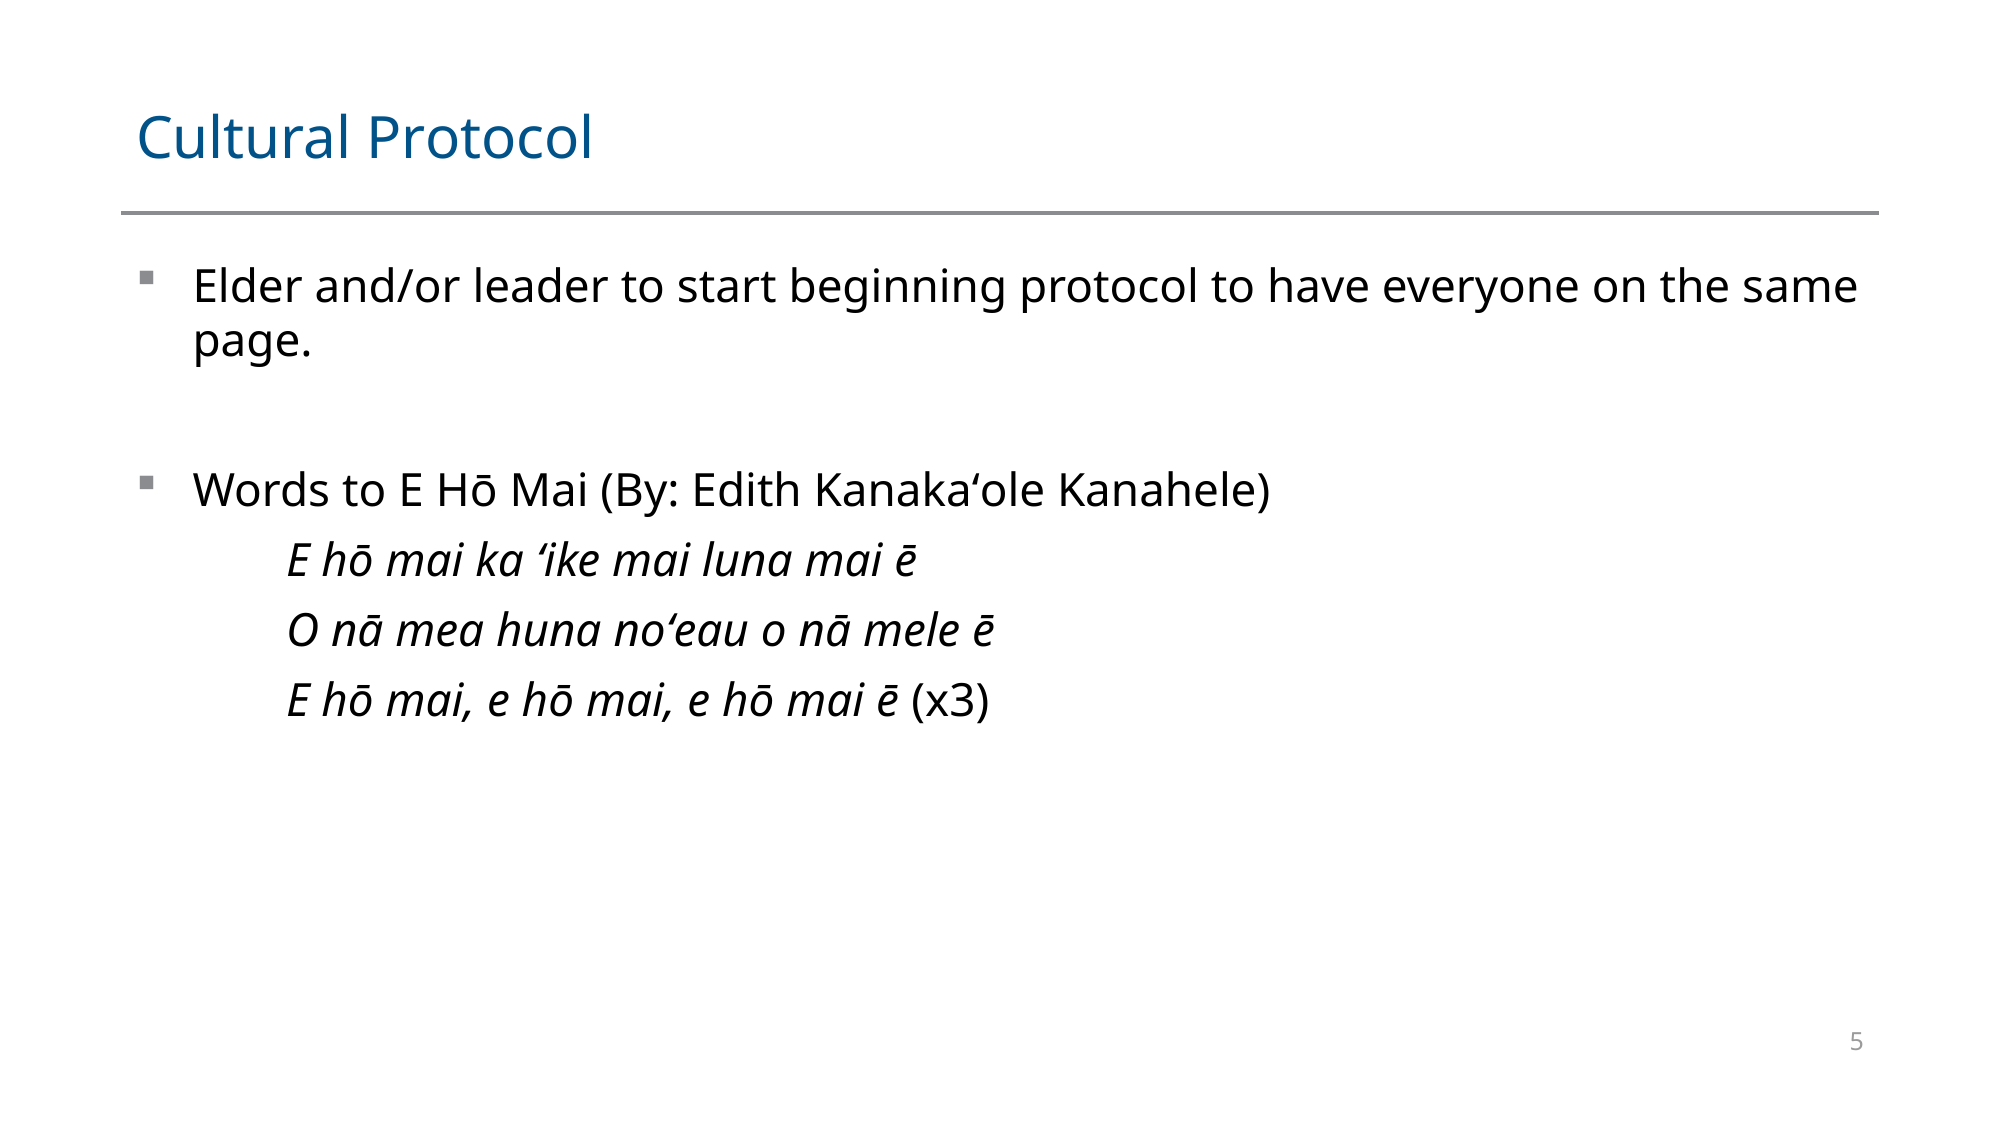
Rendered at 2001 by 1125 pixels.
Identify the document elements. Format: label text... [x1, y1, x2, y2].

list Elder and/or leader to start beginning protocol to have everyone on the same page. Words to E Hō Mai (By: Edith Kanakaʻole Kanahele) E hō mai ka ʻike mai luna mai ē O nā mea huna noʻeau o nā mele ē E hō mai, e hō mai, e hō mai ē (x3) [121, 249, 1879, 924]
slide_number 5 [1728, 1012, 1879, 1073]
title Cultural Protocol [121, 74, 1879, 197]
